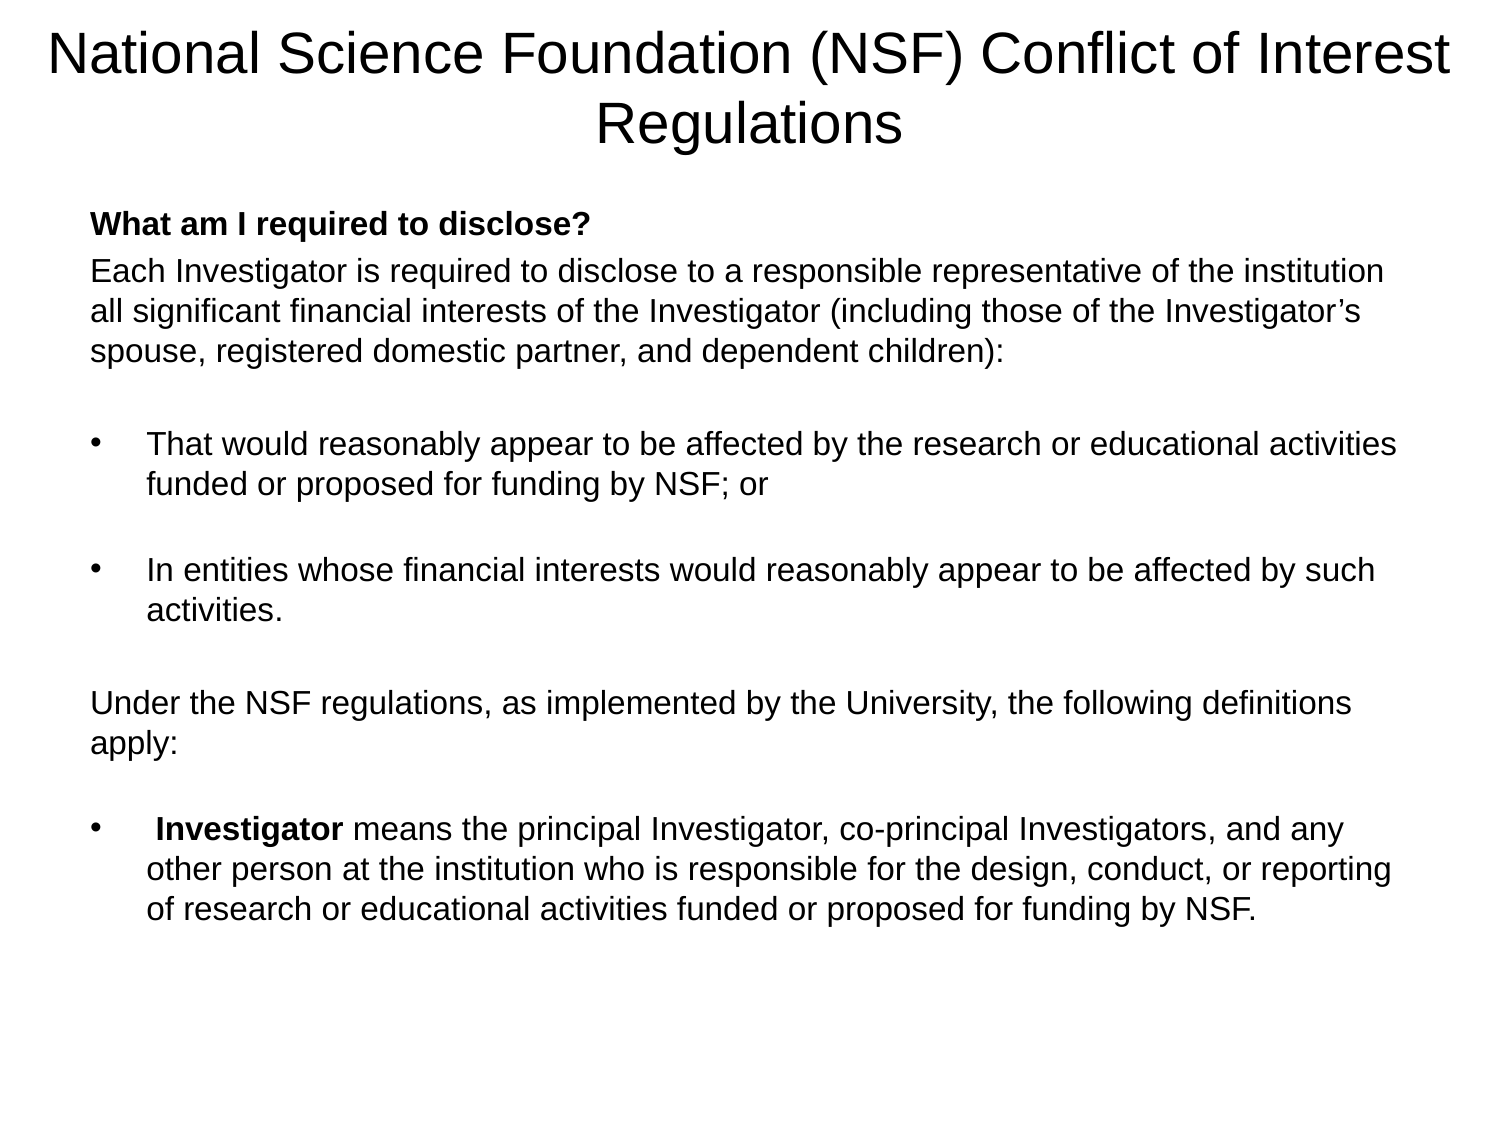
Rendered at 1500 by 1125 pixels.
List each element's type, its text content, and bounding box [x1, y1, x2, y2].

title National Science Foundation (NSF) Conflict of Interest Regulations [0, 45, 1500, 125]
list What am I required to disclose? Each Investigator is required to disclose to a responsible representative of the institution all significant financial interests of the Investigator (including those of the Investigator’s spouse, registered domestic partner, and dependent children): That would reasonably appear to be affected by the research or educational activities funded or proposed for funding by NSF; or In entities whose financial interests would reasonably appear to be affected by such activities. Under the NSF regulations, as implemented by the University, the following definitions apply: Investigator means the principal Investigator, co-principal Investigators, and any other person at the institution who is responsible for the design, conduct, or reporting of research or educational activities funded or proposed for funding by NSF. [75, 195, 1425, 1038]
